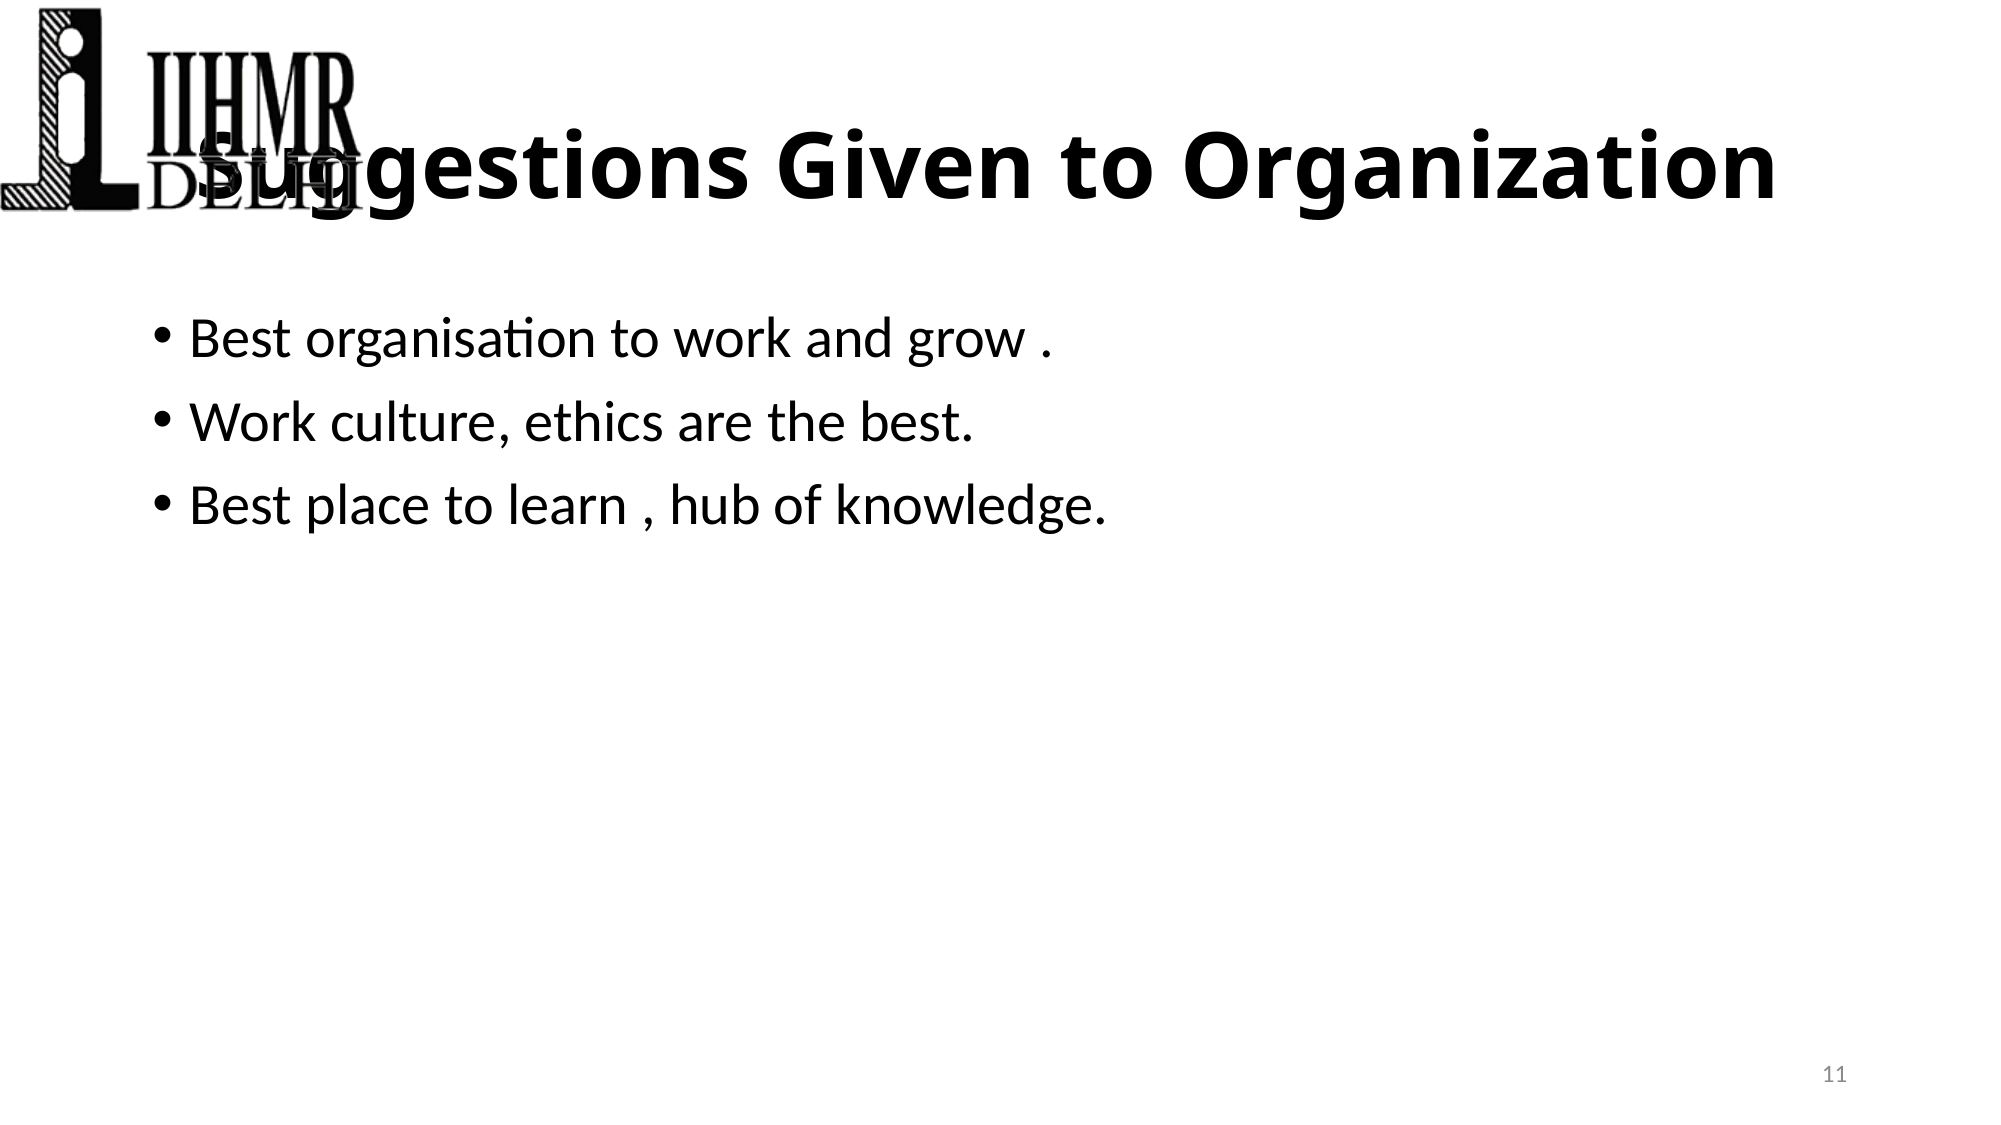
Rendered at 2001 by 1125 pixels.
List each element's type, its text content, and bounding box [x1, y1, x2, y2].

title Suggestions Given to Organization [137, 59, 1863, 278]
picture [0, 3, 386, 213]
slide_number 11 [1412, 1042, 1863, 1103]
list Best organisation to work and grow . Work culture, ethics are the best. Best place to learn , hub of knowledge. [137, 299, 1863, 1014]
